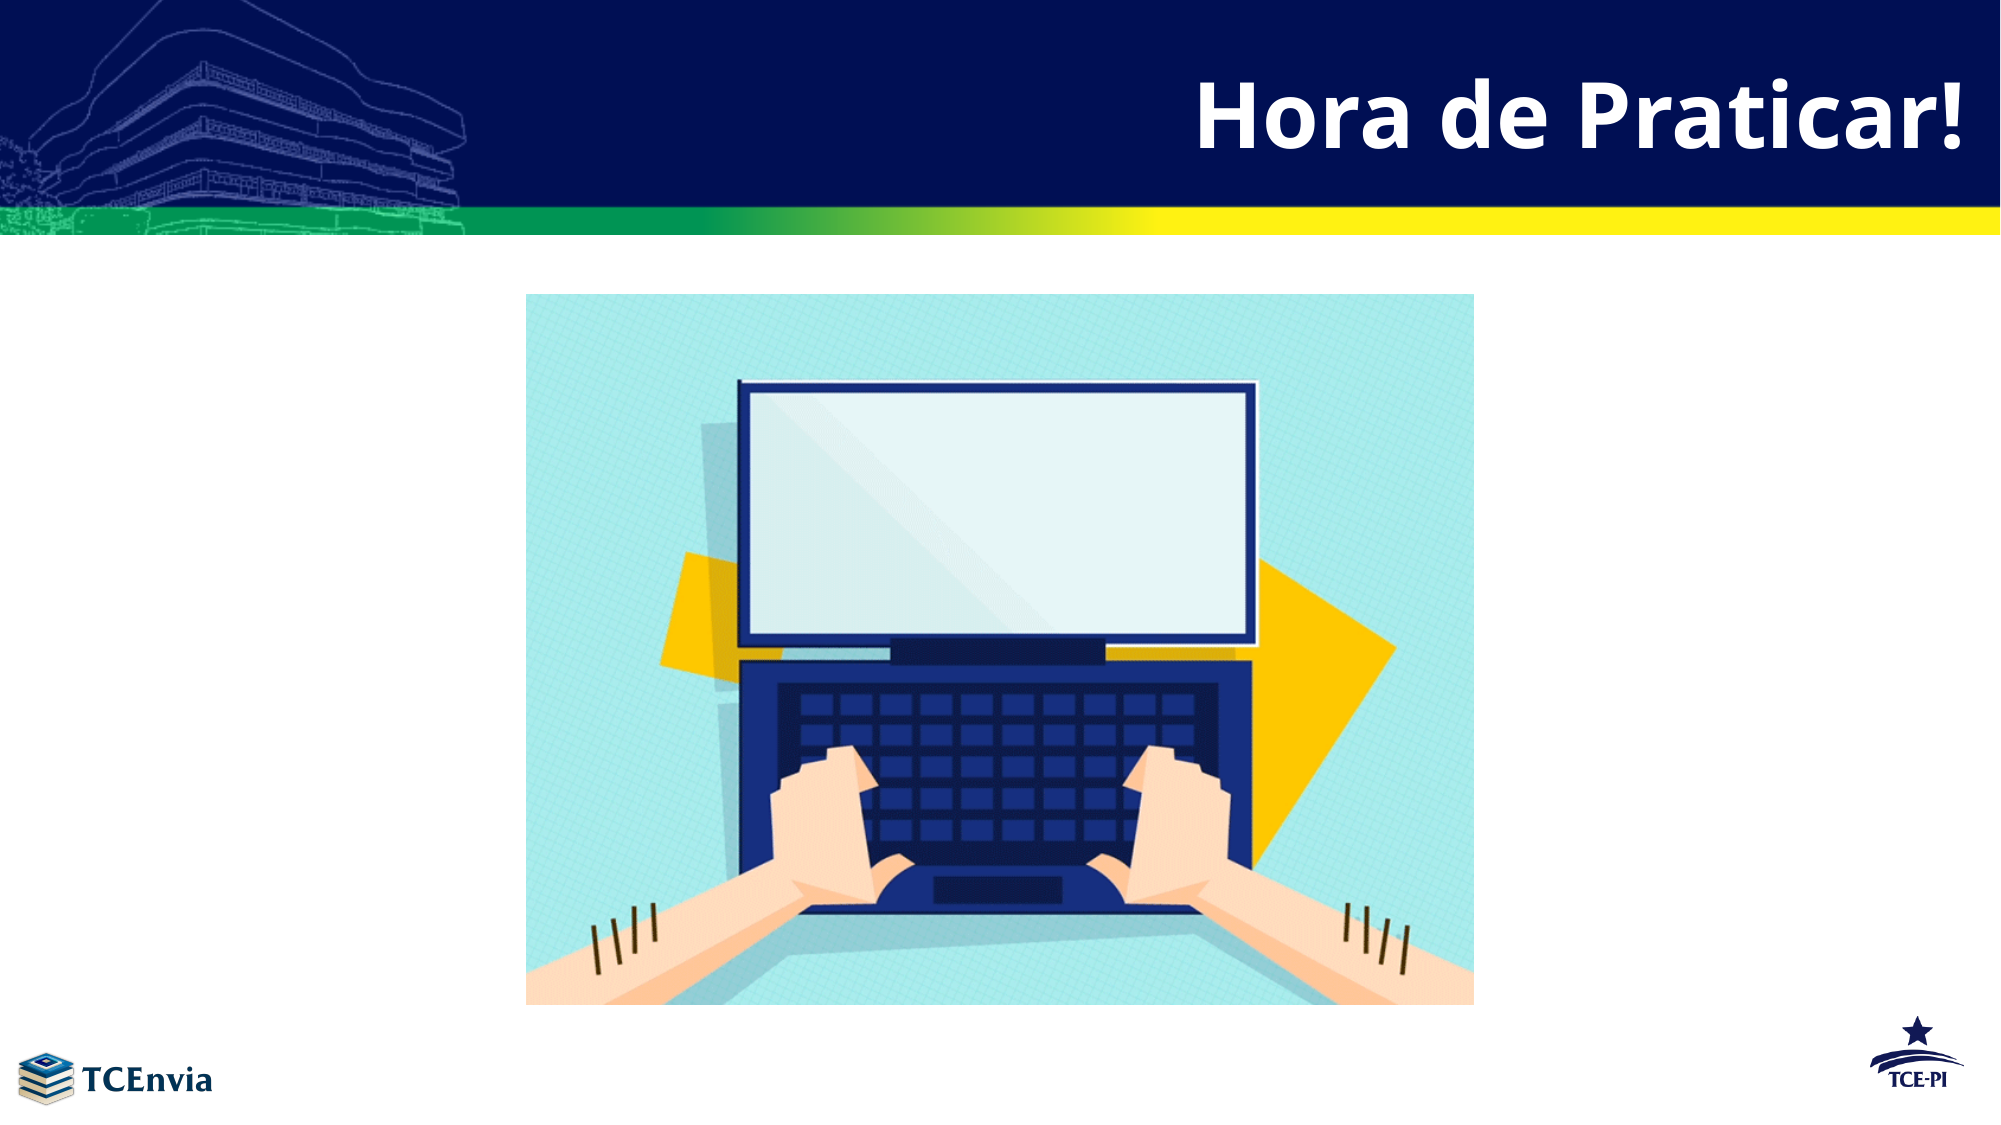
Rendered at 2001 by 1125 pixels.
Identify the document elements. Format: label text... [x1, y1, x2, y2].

picture [0, 0, 2001, 235]
picture [526, 294, 1474, 1005]
picture [1870, 1016, 1964, 1087]
picture [16, 1050, 212, 1108]
text_box Hora de Praticar! [631, 0, 1981, 177]
